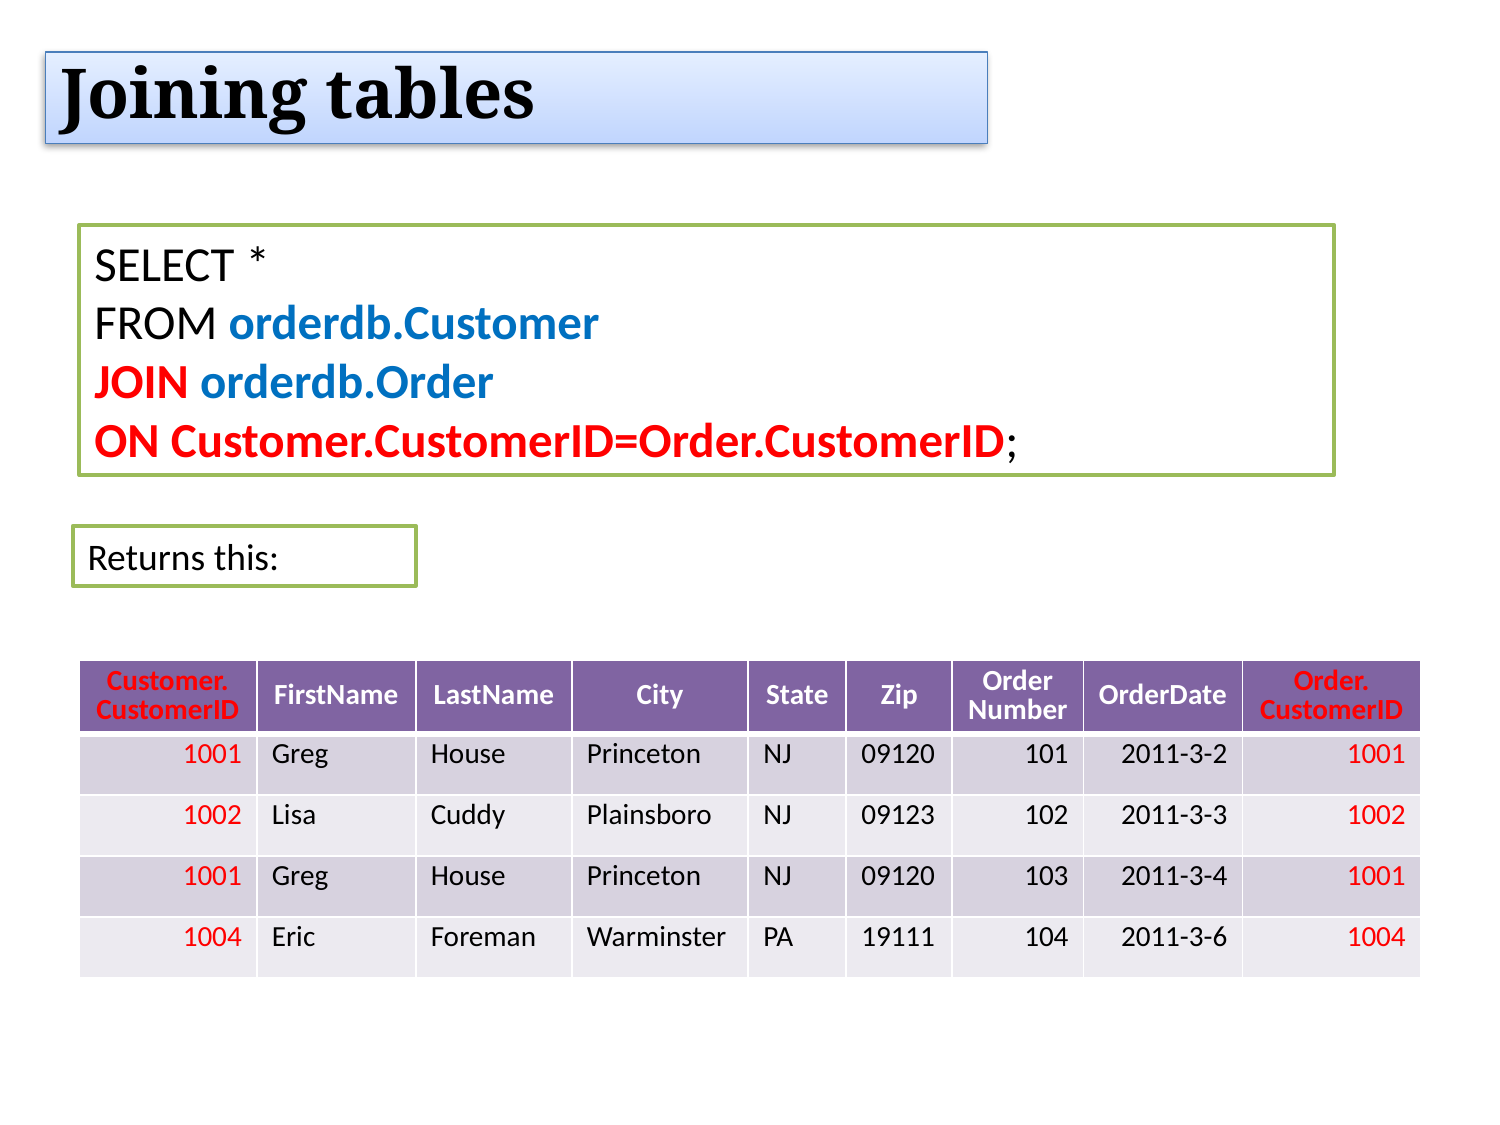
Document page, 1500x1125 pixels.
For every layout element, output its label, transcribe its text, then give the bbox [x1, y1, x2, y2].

table_header Customer. CustomerID [80, 661, 256, 731]
table_cell Princeton [573, 857, 747, 916]
table_cell Cuddy [417, 796, 571, 855]
table_cell Warminster [573, 918, 747, 977]
table_cell Foreman [417, 918, 571, 977]
table_cell NJ [749, 796, 845, 855]
table_cell 1002 [1243, 796, 1420, 855]
table_cell Greg [258, 857, 415, 916]
table_cell 2011-3-3 [1084, 796, 1242, 855]
table_cell Princeton [573, 737, 747, 794]
table_cell House [417, 737, 571, 794]
table_cell 1001 [1243, 737, 1420, 794]
table_cell 09123 [847, 796, 951, 855]
table_cell Eric [258, 918, 415, 977]
table_cell NJ [749, 857, 845, 916]
table_header State [749, 661, 845, 731]
table_cell Greg [258, 737, 415, 794]
table_cell House [417, 857, 571, 916]
table_cell 1001 [1243, 857, 1420, 916]
table_cell 2011-3-4 [1084, 857, 1242, 916]
table_header FirstName [258, 661, 415, 731]
table_cell PA [749, 918, 845, 977]
table_cell 1004 [80, 918, 256, 977]
table_header Zip [847, 661, 951, 731]
table_cell 104 [953, 918, 1083, 977]
table_cell 1004 [1243, 918, 1420, 977]
table_cell 1001 [80, 857, 256, 916]
list SELECT * FROM orderdb.Customer JOIN orderdb.Order ON Customer.CustomerID=Order.CustomerID; [77, 223, 1336, 477]
table_cell 09120 [847, 737, 951, 794]
text_box Joining tables [45, 51, 988, 144]
table_header Order. CustomerID [1243, 661, 1420, 731]
table_cell Lisa [258, 796, 415, 855]
text_box Returns this: [71, 524, 418, 588]
table_cell 1001 [80, 737, 256, 794]
table_cell 2011-3-2 [1084, 737, 1242, 794]
table_header Order Number [953, 661, 1083, 731]
table_cell NJ [749, 737, 845, 794]
table_cell 19111 [847, 918, 951, 977]
table_cell 102 [953, 796, 1083, 855]
table_cell 09120 [847, 857, 951, 916]
table_cell 2011-3-6 [1084, 918, 1242, 977]
table_cell 101 [953, 737, 1083, 794]
table_header OrderDate [1084, 661, 1242, 731]
table_header LastName [417, 661, 571, 731]
table_cell Plainsboro [573, 796, 747, 855]
table_header City [573, 661, 747, 731]
table_cell 1002 [80, 796, 256, 855]
table_cell 103 [953, 857, 1083, 916]
